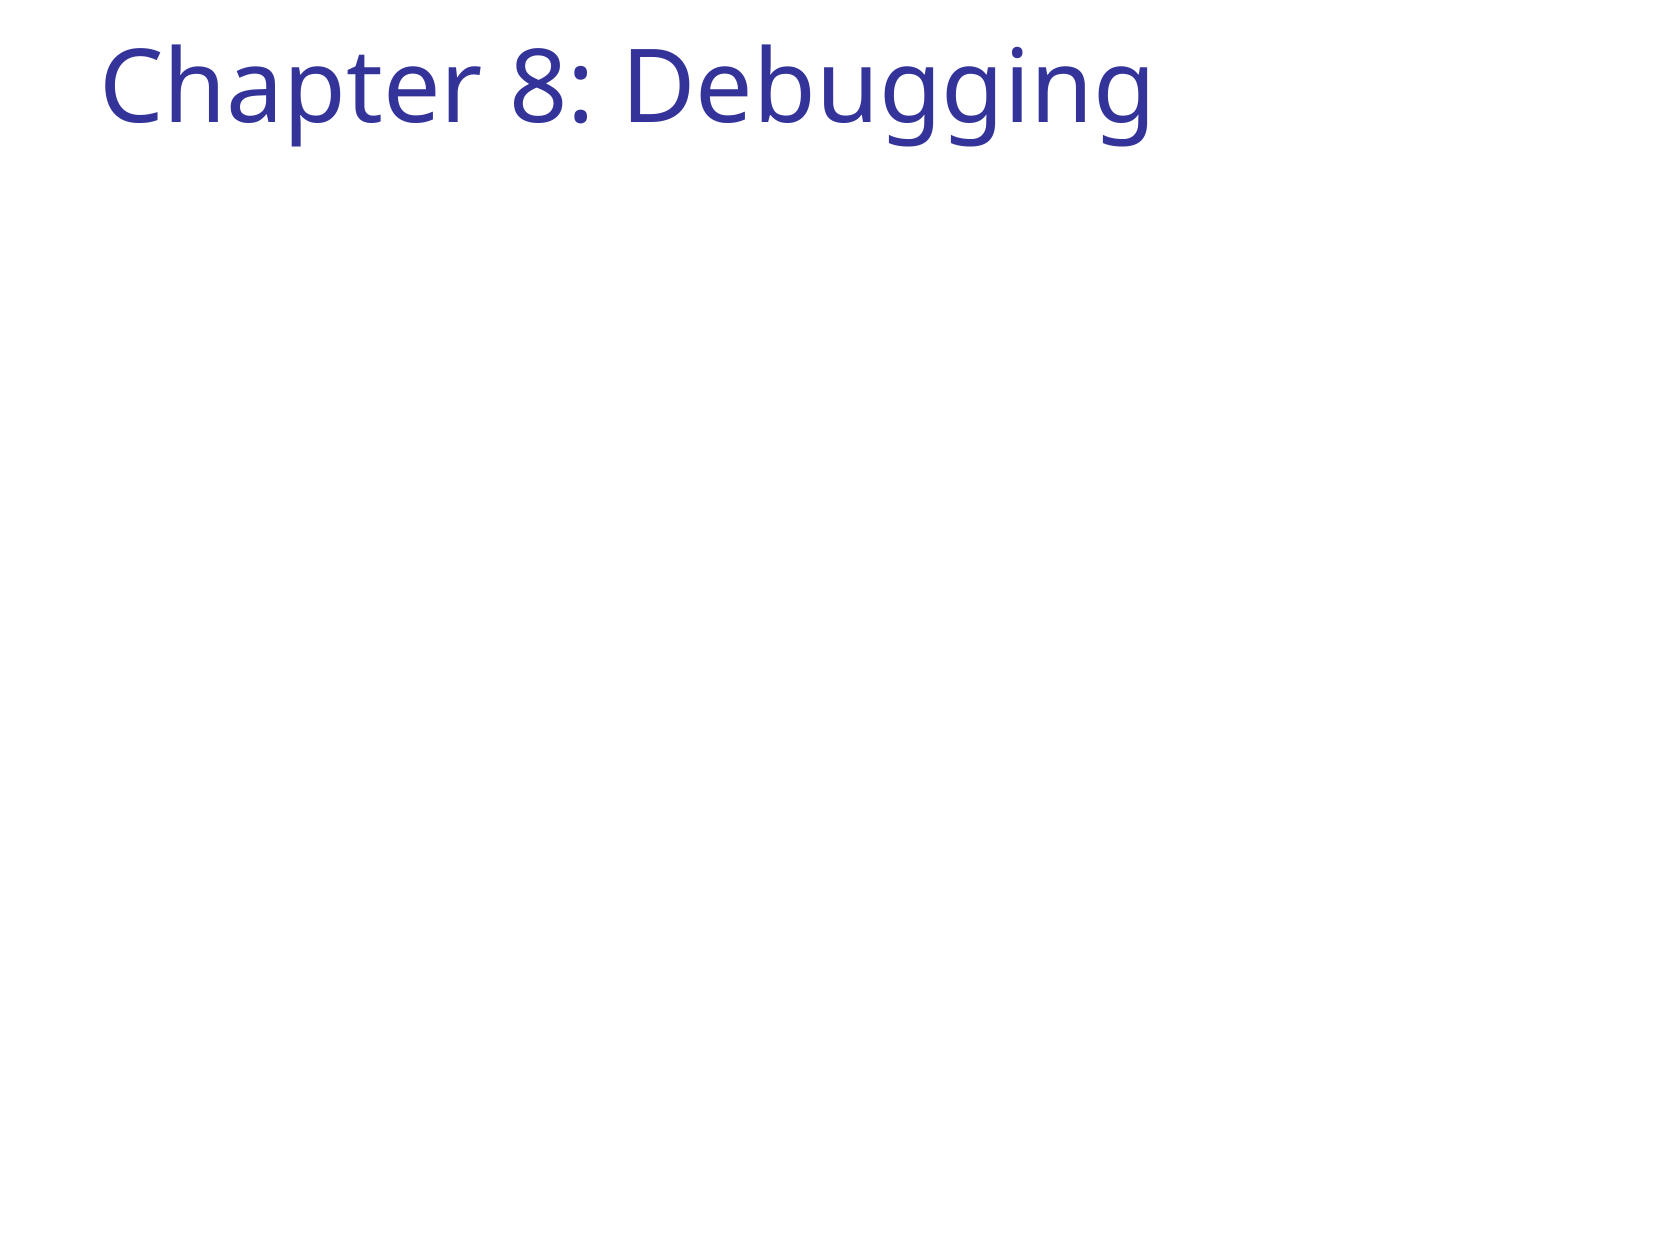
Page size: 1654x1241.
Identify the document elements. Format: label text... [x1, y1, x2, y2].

title Chapter 8: Debugging [82, 38, 1604, 152]
